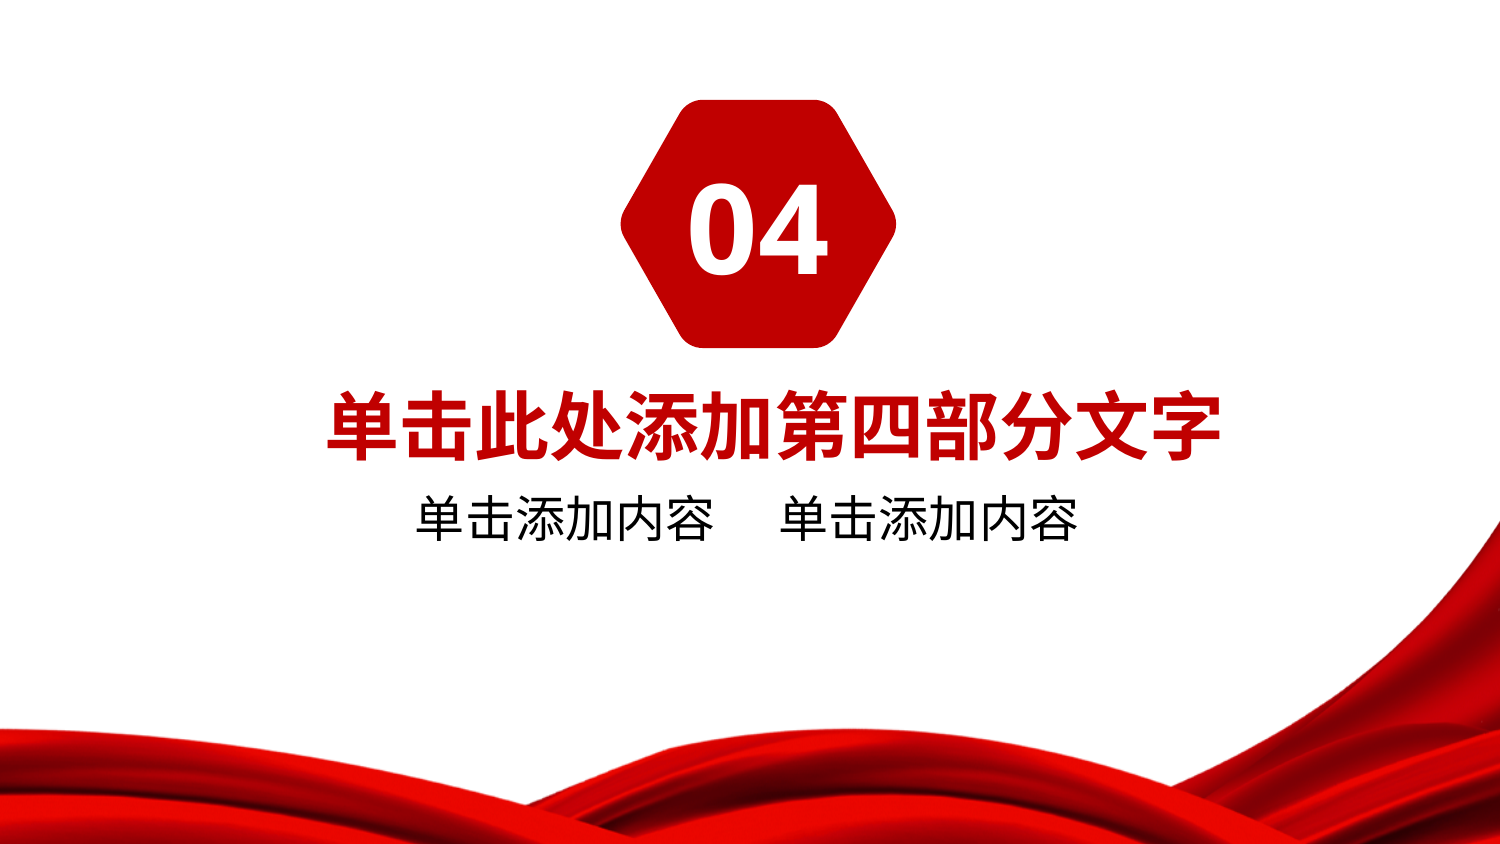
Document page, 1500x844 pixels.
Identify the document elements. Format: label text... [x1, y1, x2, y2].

picture [0, 520, 1500, 844]
text_box 单击此处添加第四部分文字 [324, 442, 1242, 470]
text_box [620, 99, 897, 349]
text_box 单击添加内容 [764, 480, 1094, 520]
text_box 04 [670, 149, 847, 300]
text_box 单击添加内容 [400, 480, 730, 520]
